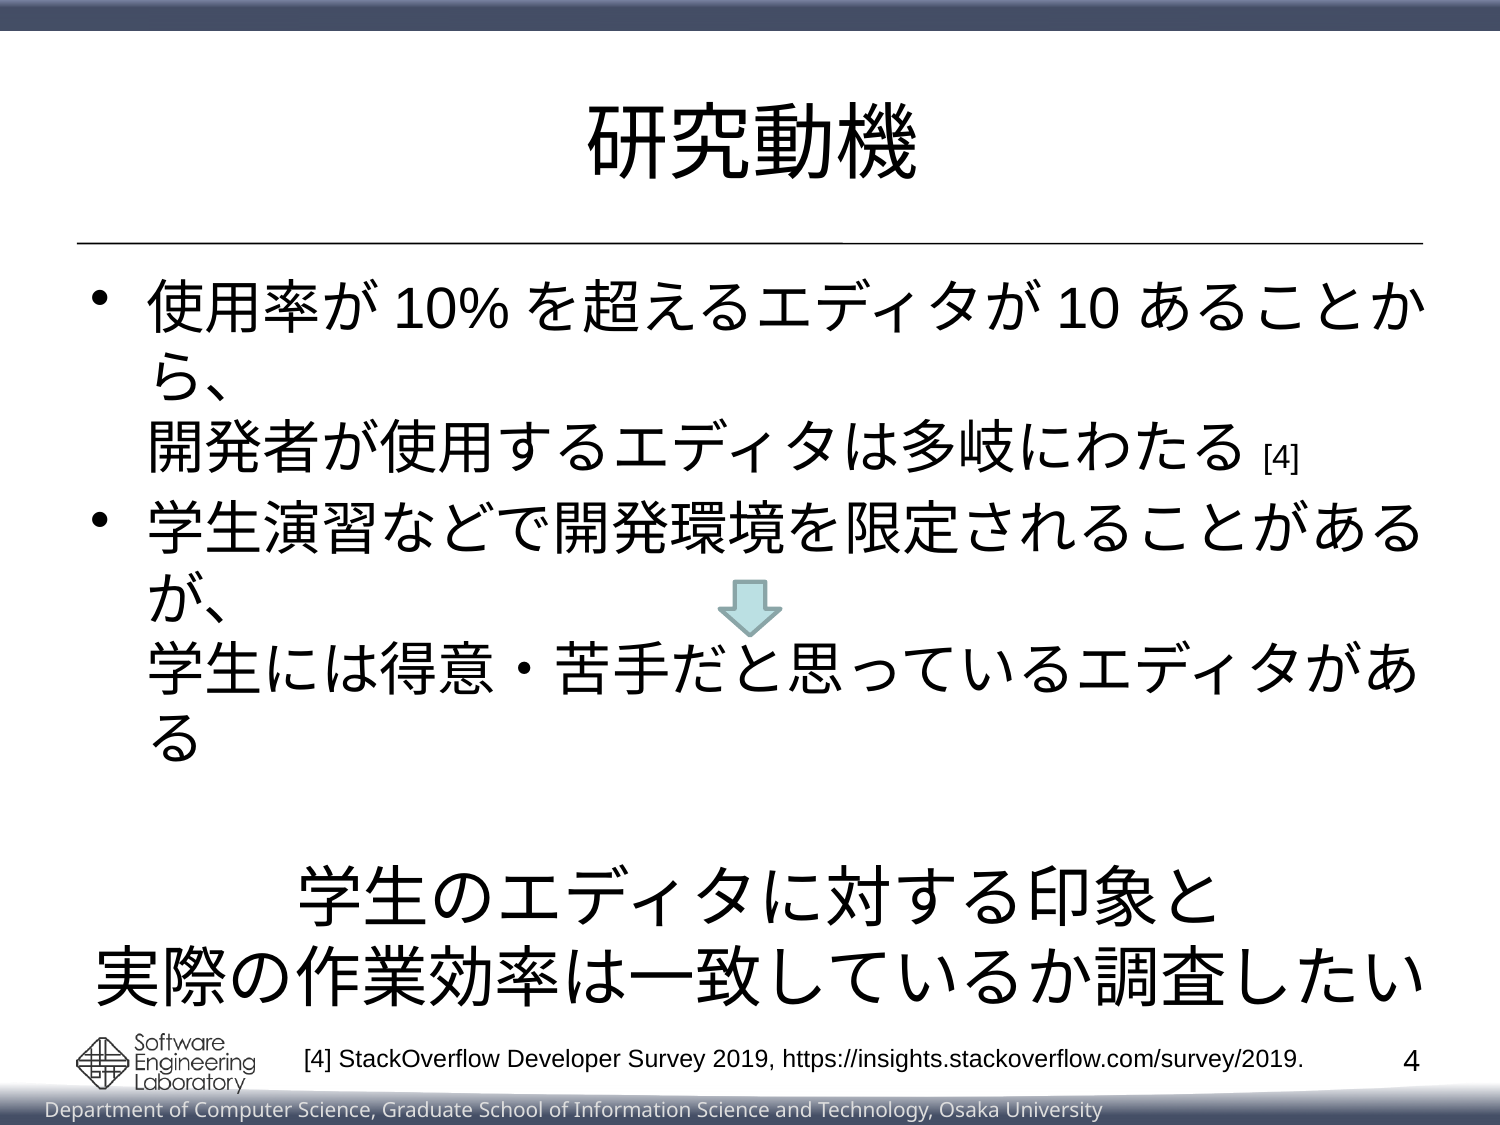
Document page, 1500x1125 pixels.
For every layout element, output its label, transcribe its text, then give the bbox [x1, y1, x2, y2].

list 使用率が10%を超えるエディタが10あることから、 開発者が使用するエディタは多岐にわたる[4] 学生演習などで開発環境を限定されることがあるが、 学生には得意・苦手だと思っているエディタがある 学生のエディタに対する印象と 実際の作業効率は一致しているか調査したい [74, 262, 1448, 1006]
slide_number 4 [1338, 1034, 1436, 1083]
title 研究動機 [37, 44, 1468, 233]
text_box [717, 579, 783, 638]
picture [0, 1033, 1500, 1125]
picture [0, 0, 1500, 31]
text_box [4] StackOverflow Developer Survey 2019, https://insights.stackoverflow.com/survey/2019. [288, 1034, 1338, 1083]
